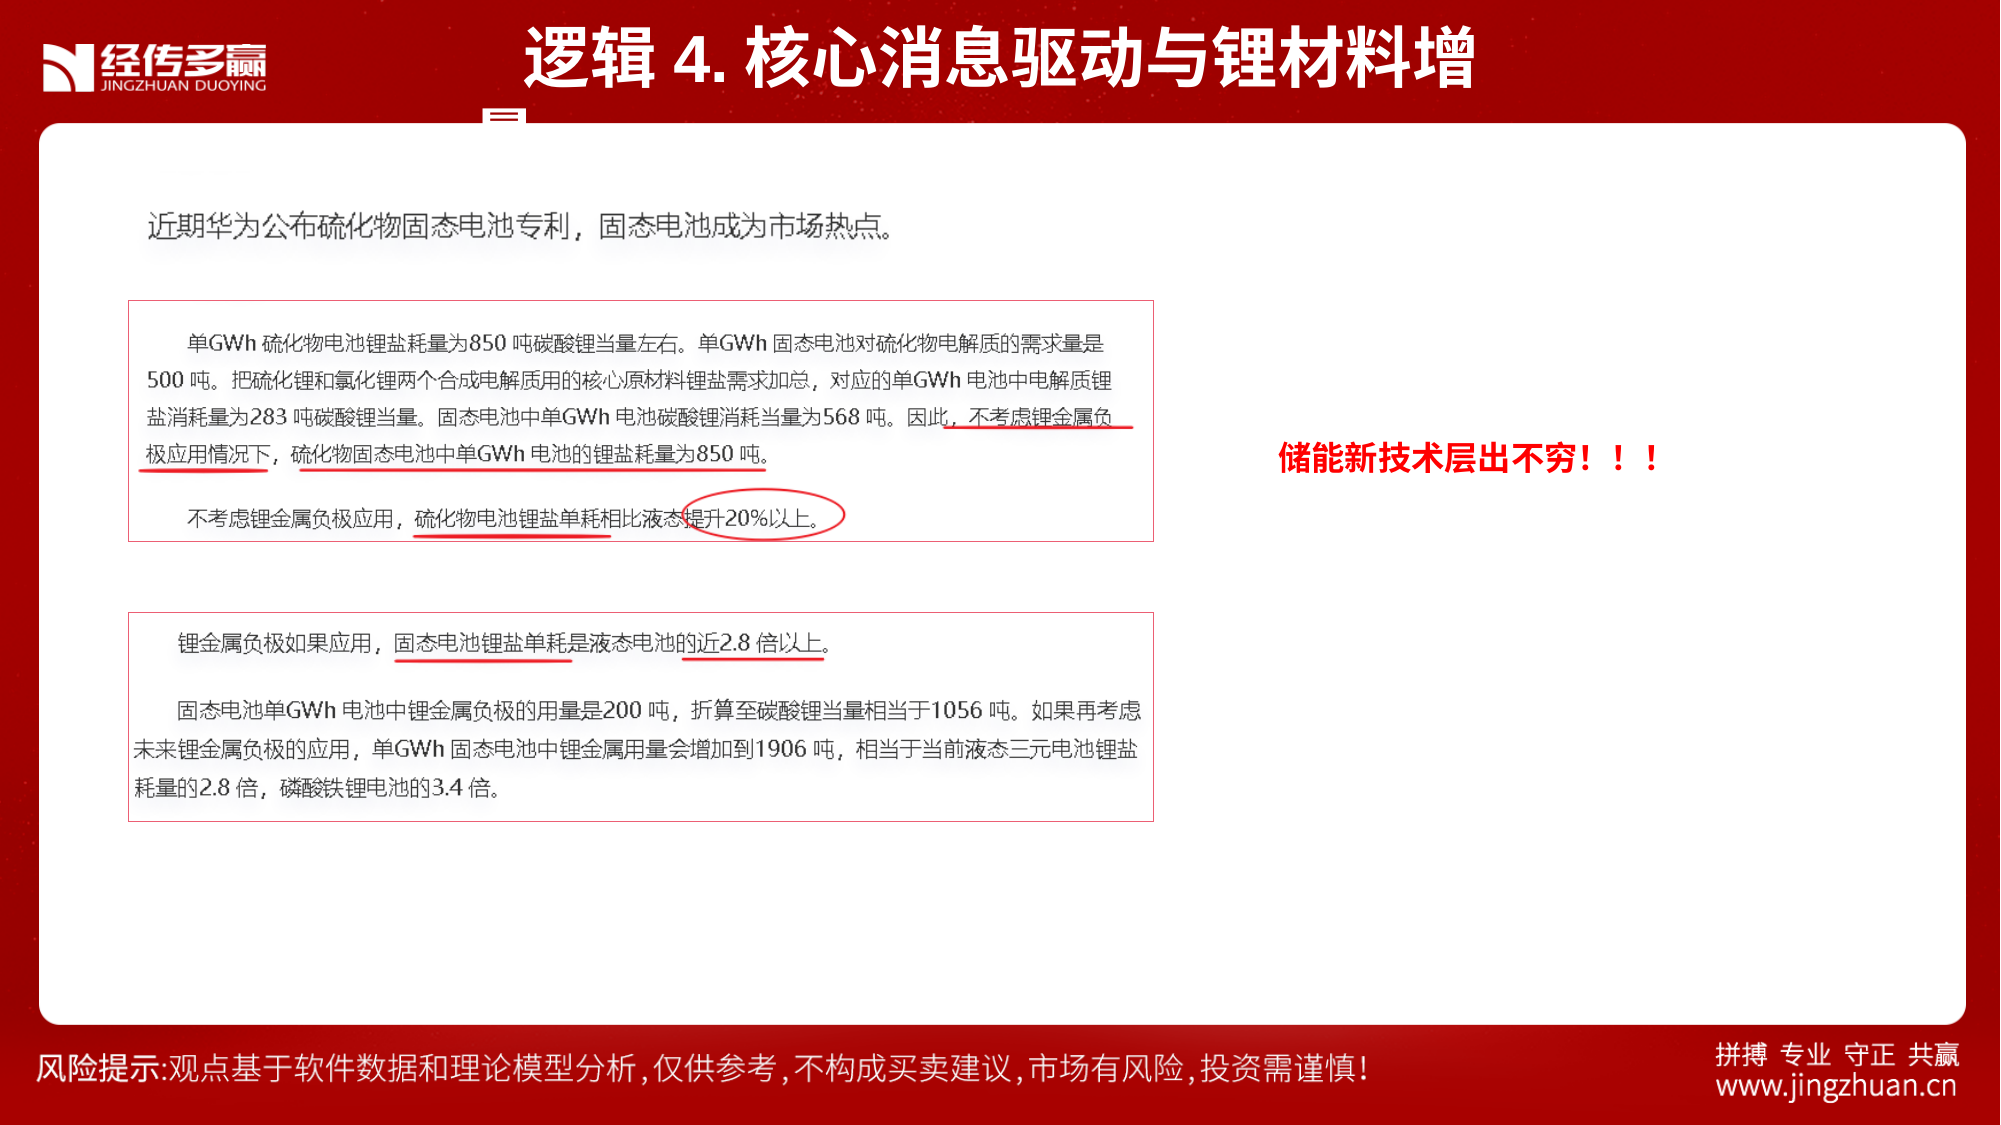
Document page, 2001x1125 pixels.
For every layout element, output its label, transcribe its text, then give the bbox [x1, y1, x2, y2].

picture [0, 0, 2000, 1125]
text_box 逻辑4.核心消息驱动与锂材料增量 [457, 0, 1555, 185]
text_box 储能新技术层出不穷！！！ [1263, 429, 1711, 485]
